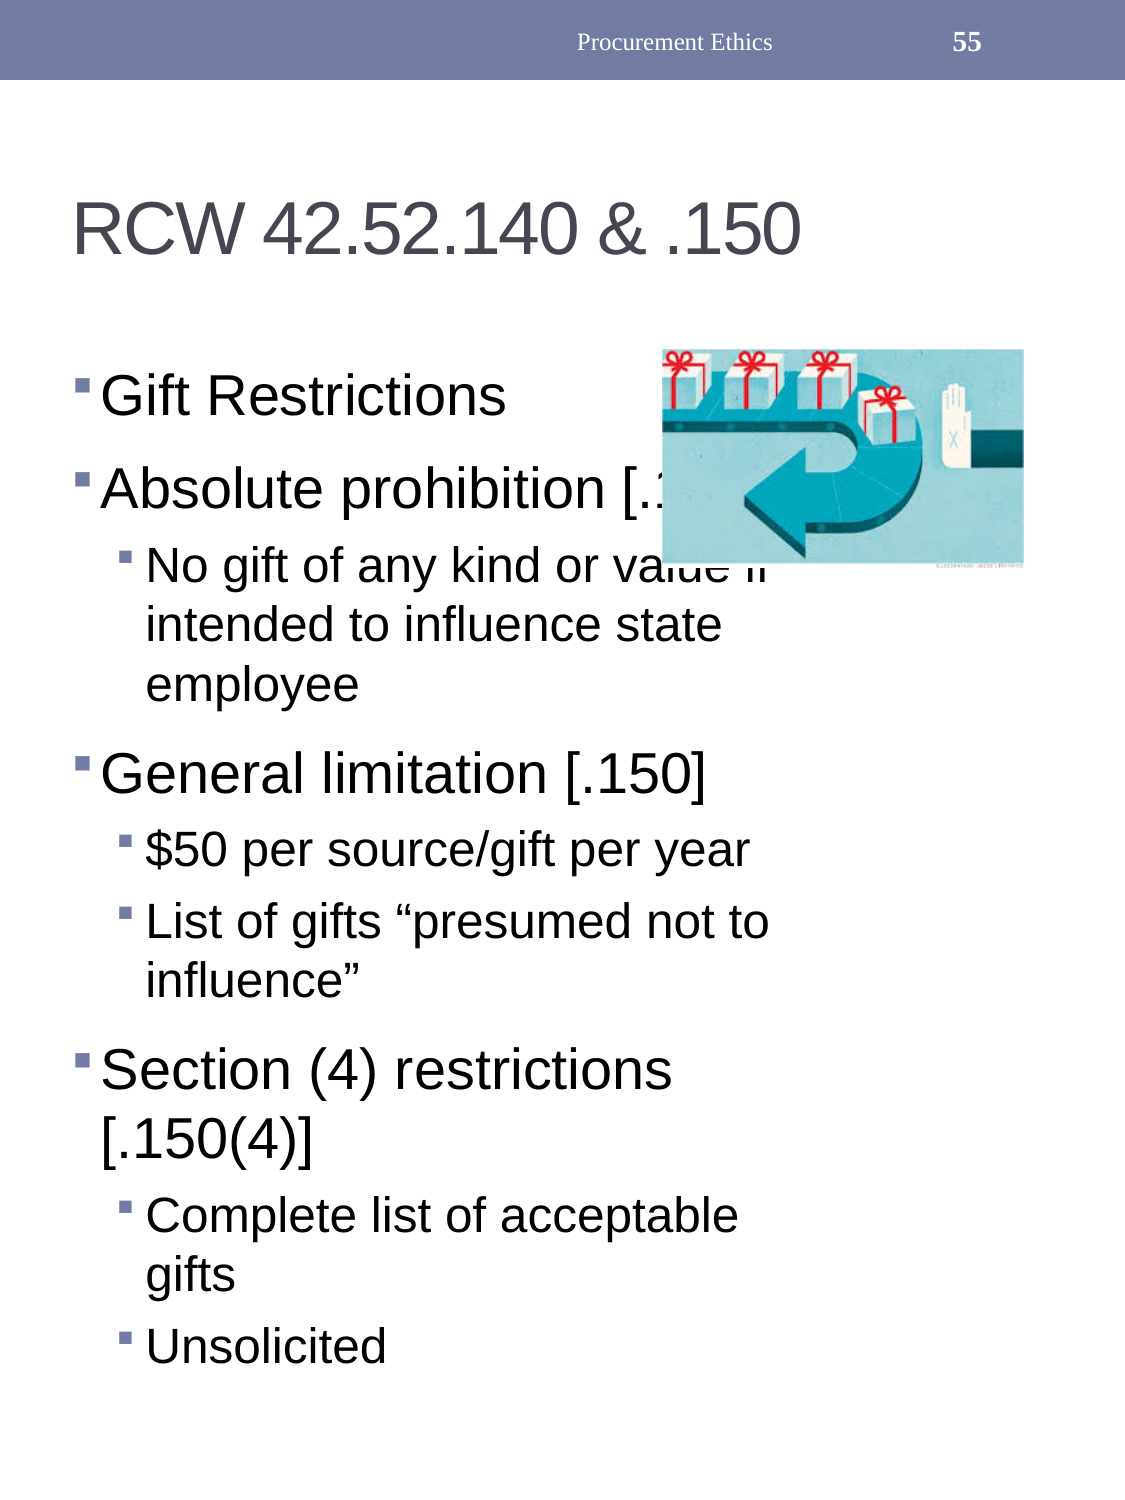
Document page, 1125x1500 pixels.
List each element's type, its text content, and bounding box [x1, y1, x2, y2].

slide_number 55 [937, 4, 1069, 76]
footer Procurement Ethics [421, 4, 929, 76]
picture [662, 349, 1024, 568]
list Gift Restrictions Absolute prohibition [.140] No gift of any kind or value if intended to influence state employee General limitation [.150] $50 per source/gift per year List of gifts “presumed not to influence” Section (4) restrictions [.150(4)] Complete list of acceptable gifts Unsolicited [56, 350, 788, 1417]
title RCW 42.52.140 & .150 [56, 116, 1069, 334]
